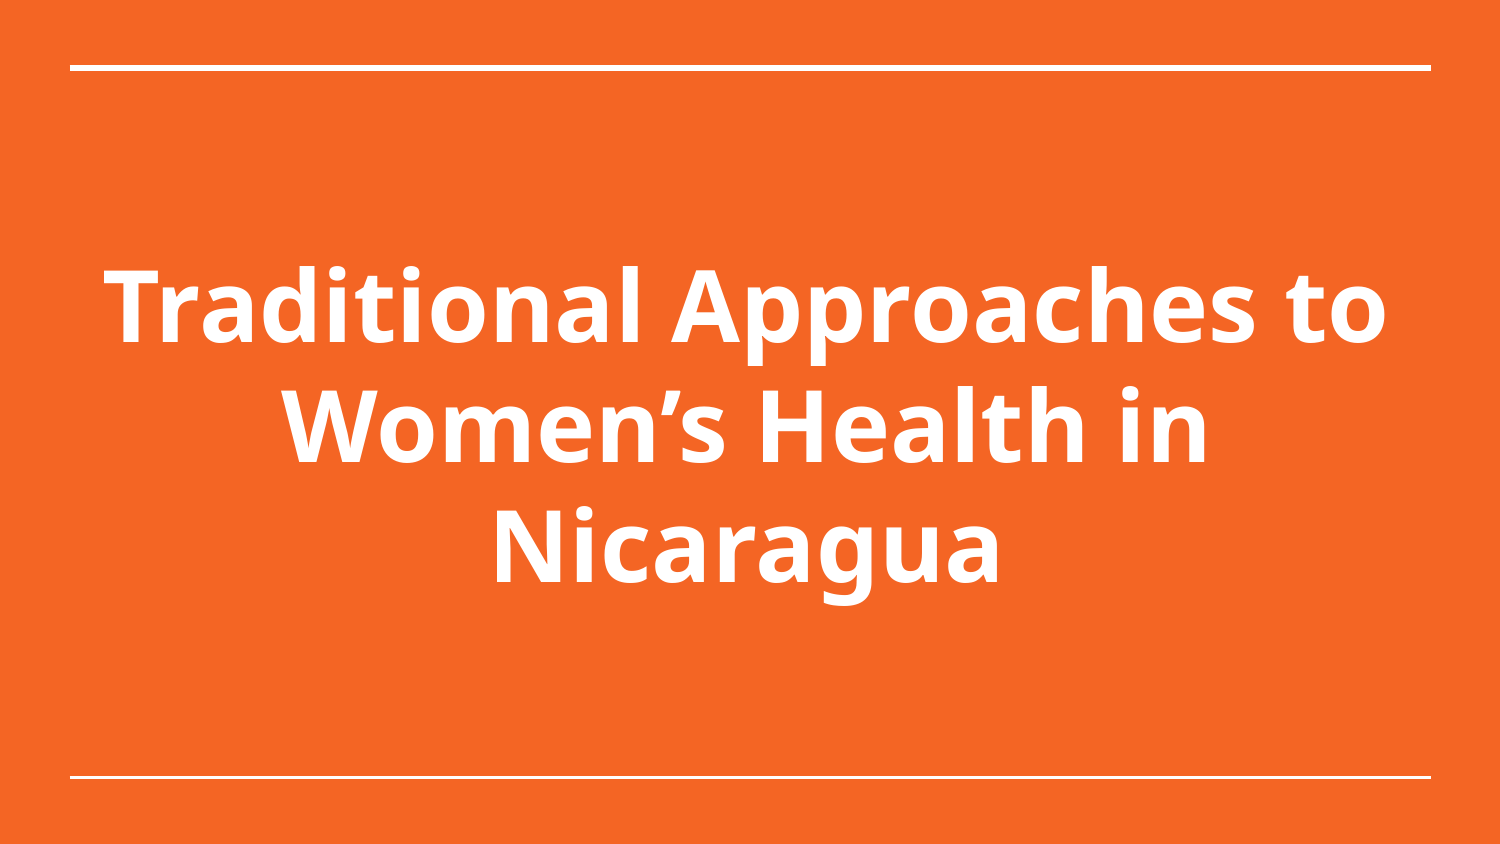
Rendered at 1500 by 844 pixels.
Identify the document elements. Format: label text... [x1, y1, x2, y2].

title Traditional Approaches to Women’s Health in Nicaragua [66, 296, 1428, 550]
